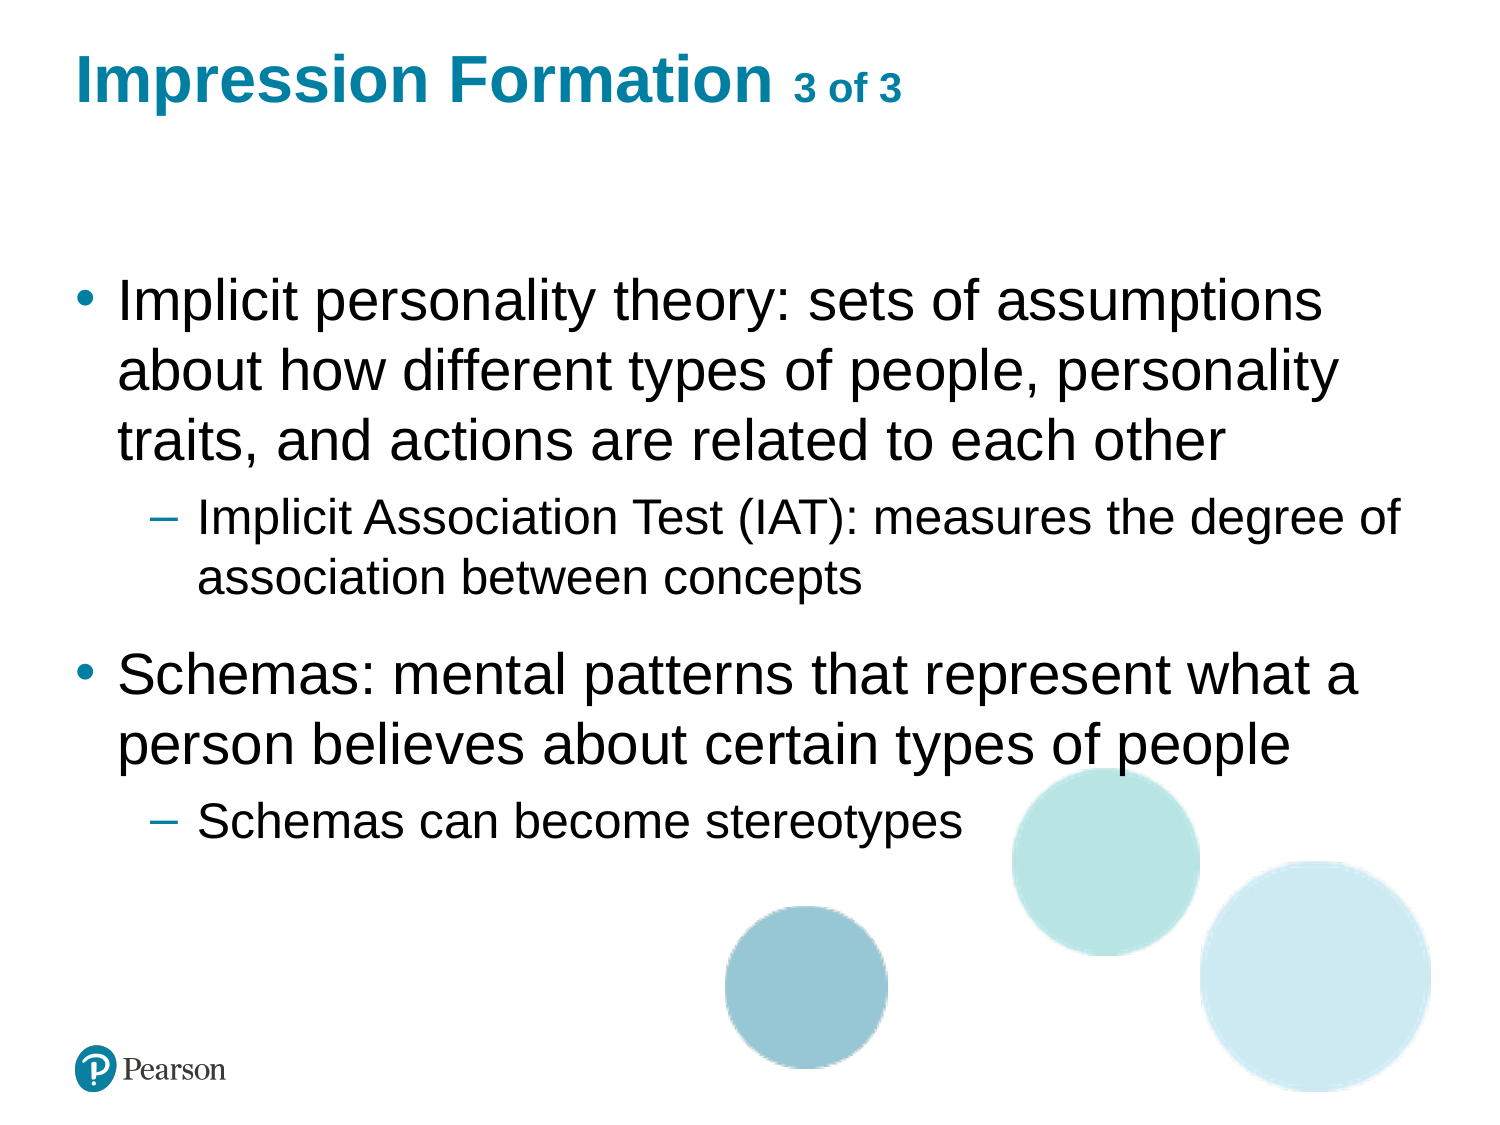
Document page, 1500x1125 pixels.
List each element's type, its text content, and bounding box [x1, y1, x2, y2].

picture [83, 1054, 109, 1079]
picture [1200, 861, 1431, 1092]
picture [101, 1045, 226, 1092]
picture [725, 1005, 888, 1069]
title Impression Formation 3 of 3 [75, 35, 1425, 138]
picture [75, 1045, 90, 1061]
list Implicit personality theory: sets of assumptions about how different types of people, personality traits, and actions are related to each other Implicit Association Test (IAT): measures the degree of association between concepts Schemas: mental patterns that represent what a person believes about certain types of people Schemas can become stereotypes [75, 262, 1425, 1005]
picture [75, 1078, 86, 1092]
